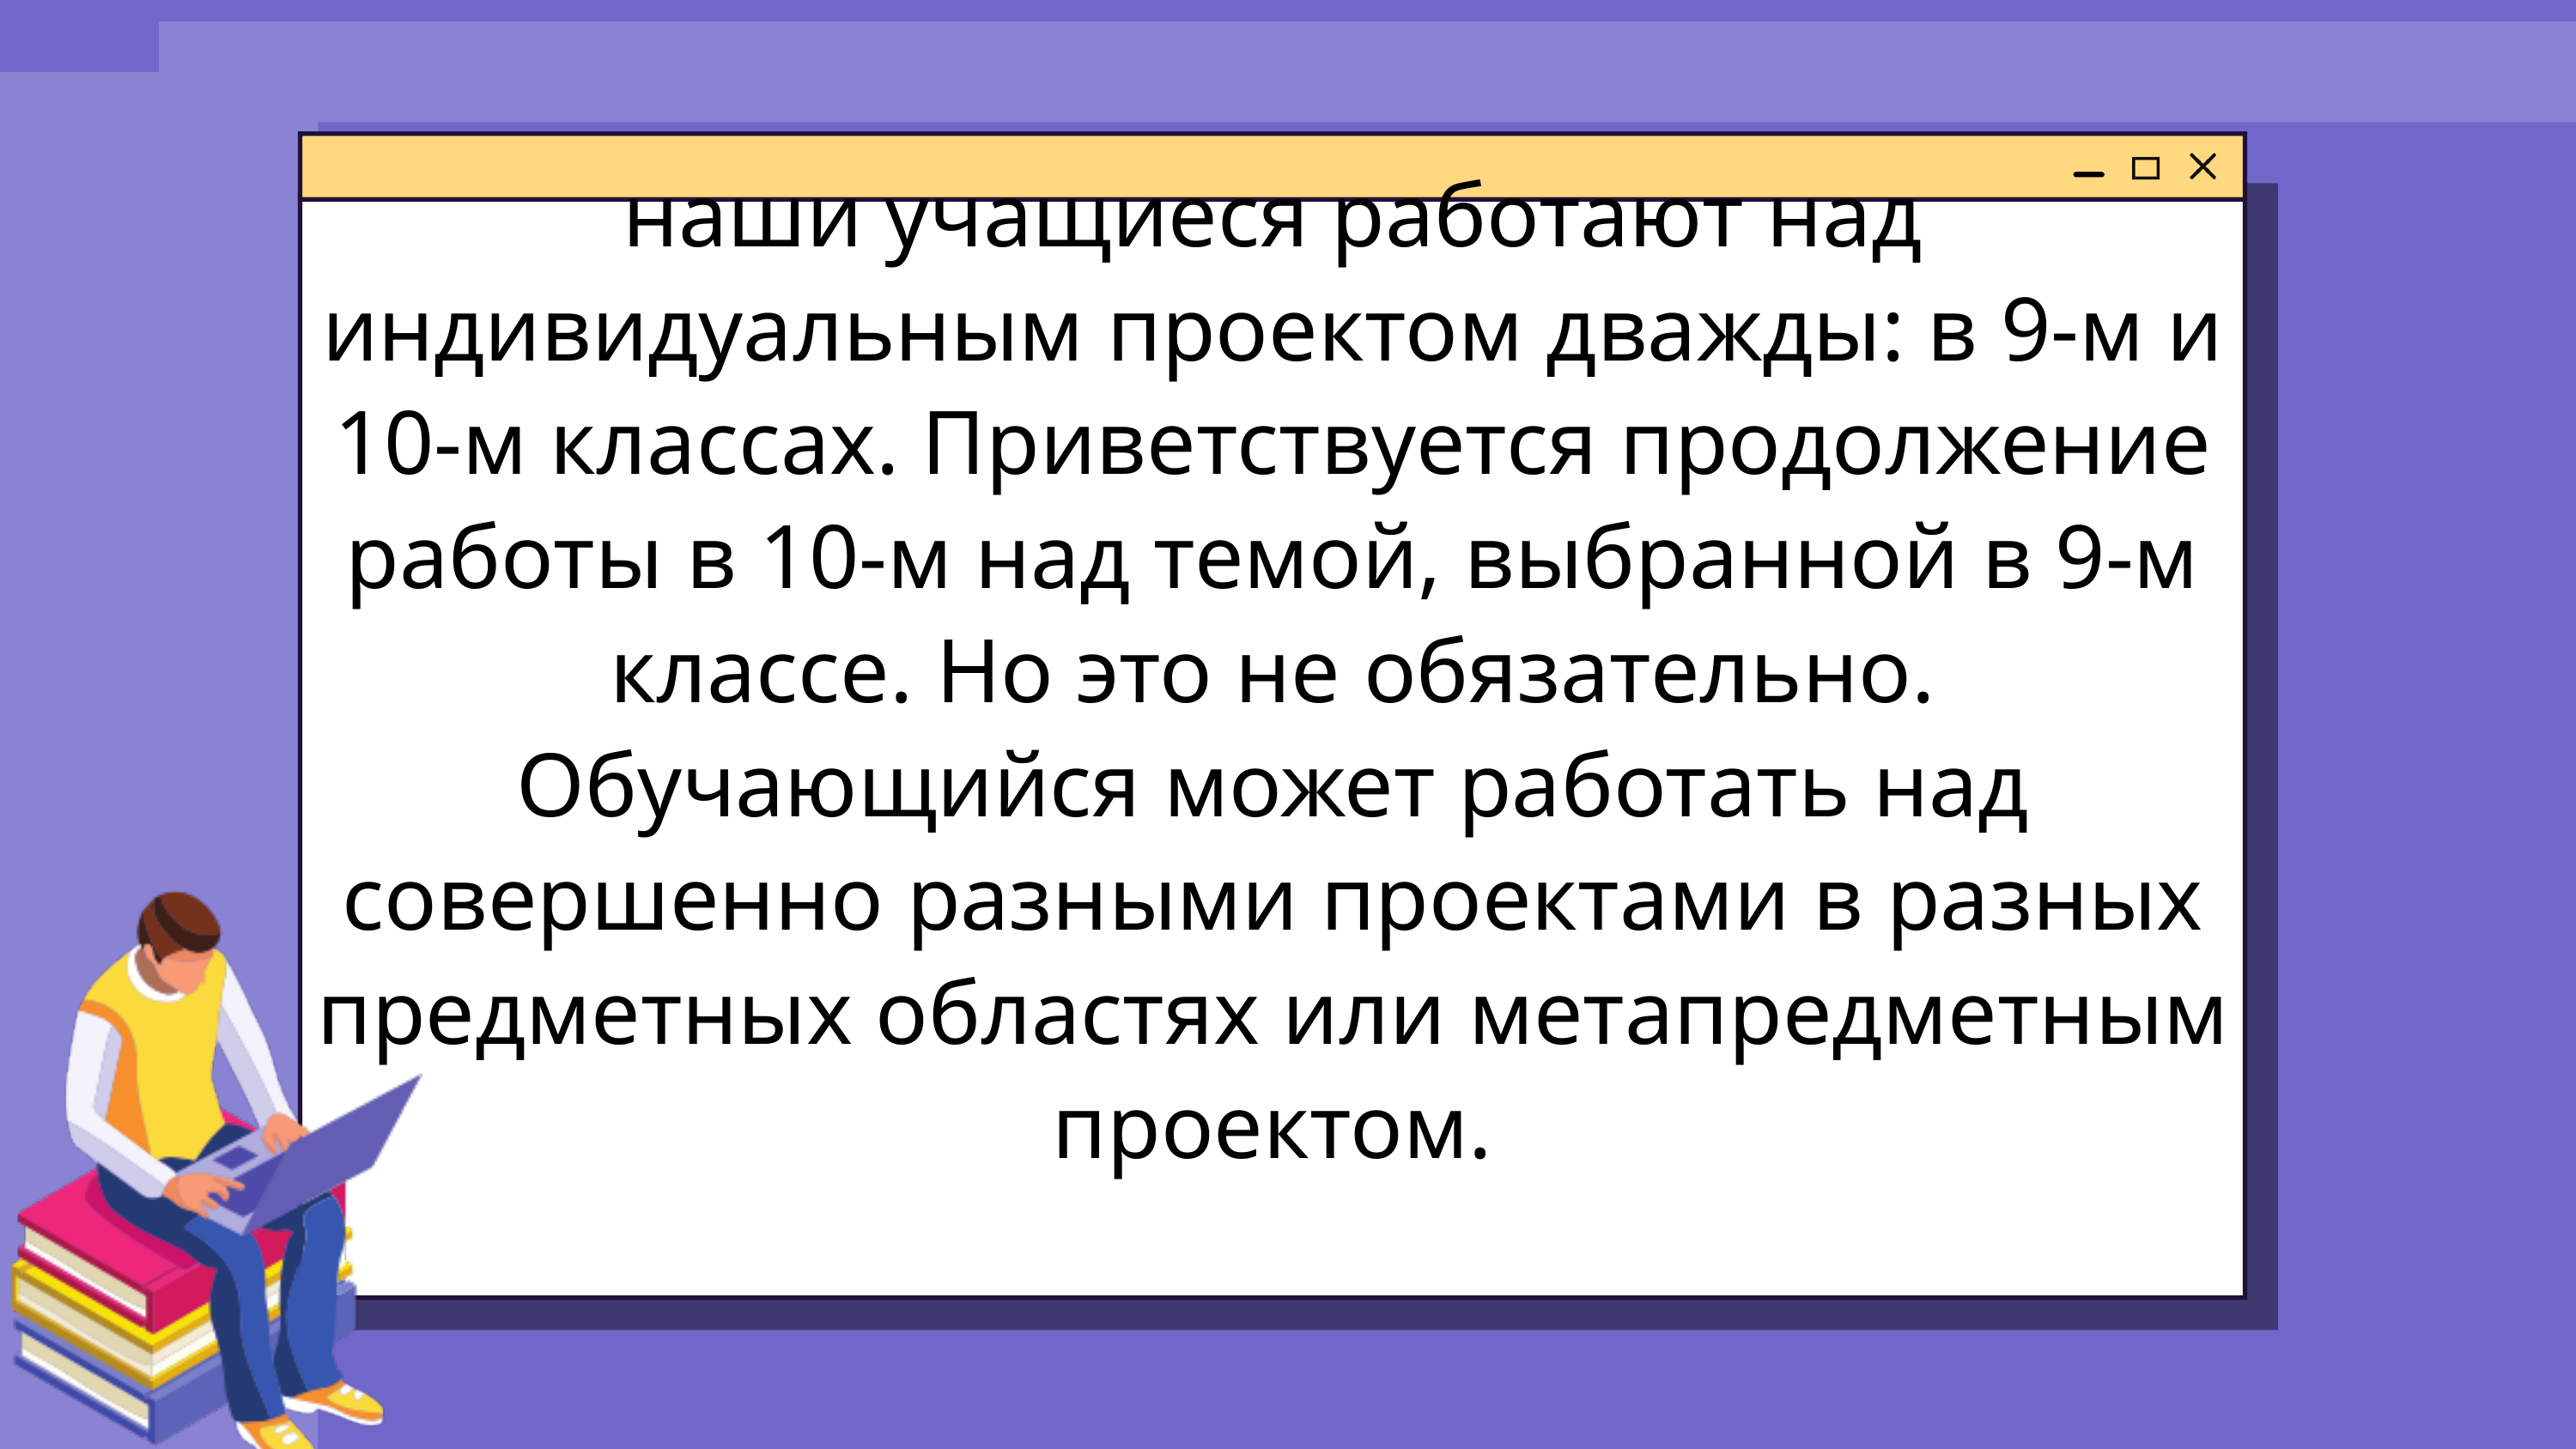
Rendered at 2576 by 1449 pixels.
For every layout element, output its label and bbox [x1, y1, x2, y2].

text_box [297, 211, 2248, 1300]
text_box [427, 183, 2279, 1331]
picture [12, 891, 422, 1449]
text_box [0, 21, 2576, 1449]
text_box [297, 130, 2248, 203]
